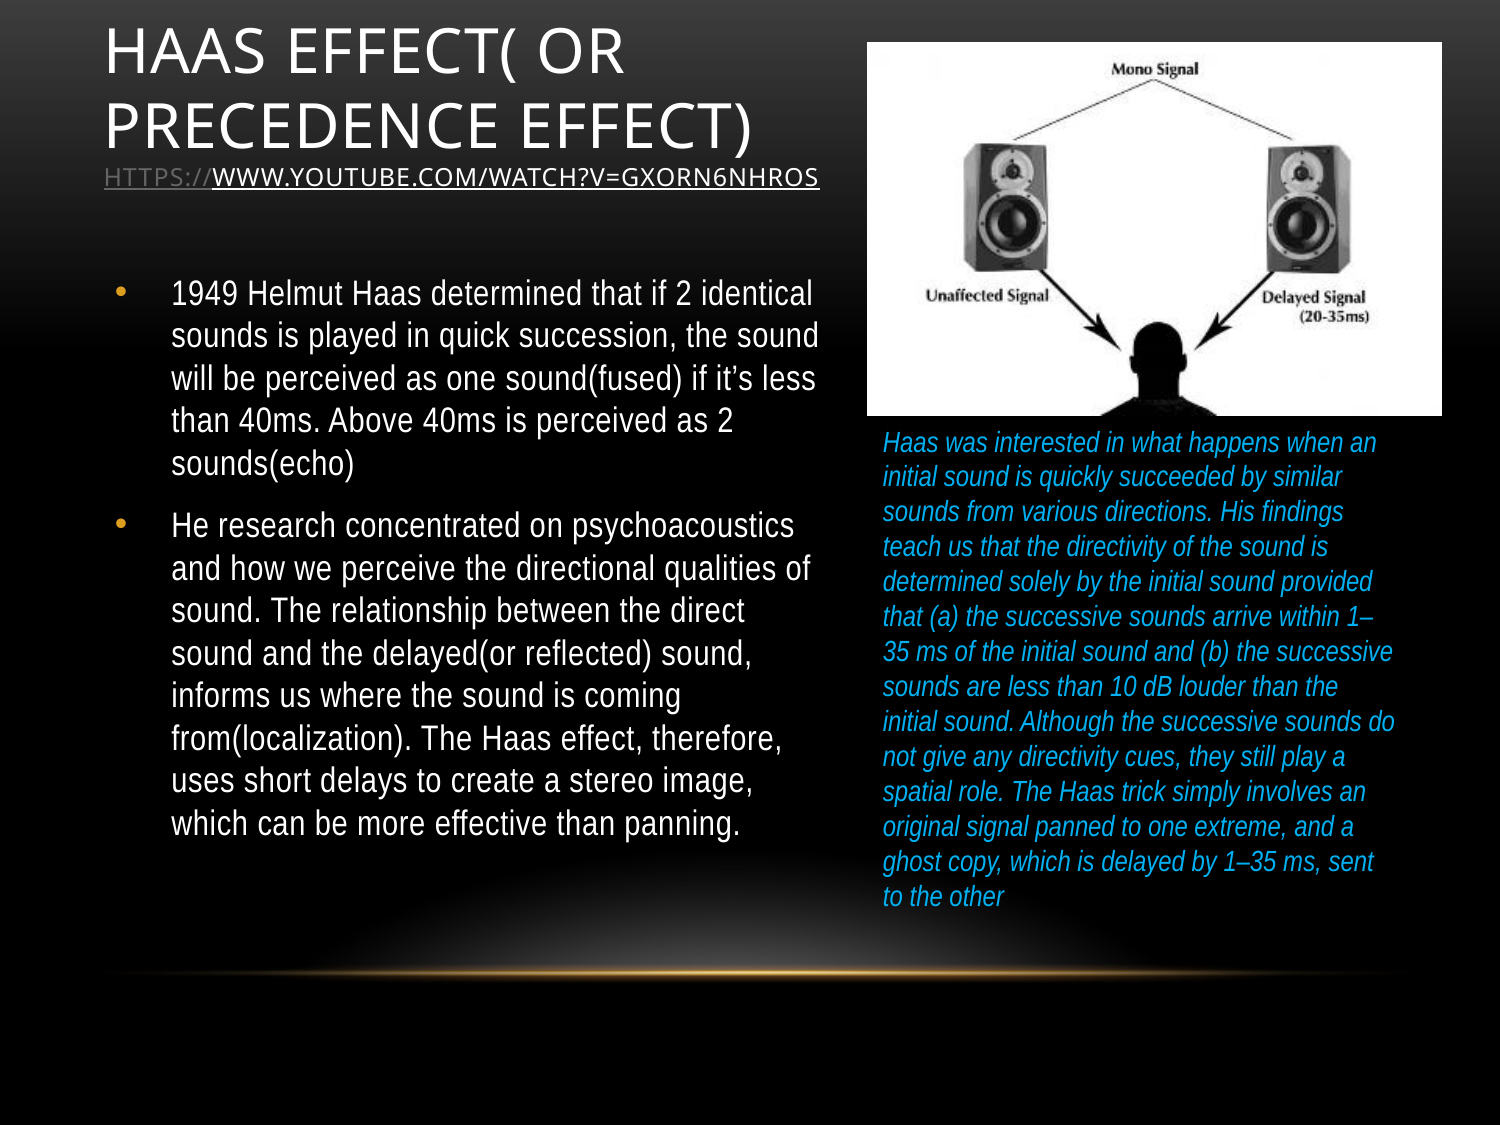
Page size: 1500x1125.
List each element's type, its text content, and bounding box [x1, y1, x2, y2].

list 1949 Helmut Haas determined that if 2 identical sounds is played in quick succession, the sound will be perceived as one sound(fused) if it’s less than 40ms. Above 40ms is perceived as 2 sounds(echo) He research concentrated on psychoacoustics and how we perceive the directional qualities of sound. The relationship between the direct sound and the delayed(or reflected) sound, informs us where the sound is coming from(localization). The Haas effect, therefore, uses short delays to create a stereo image, which can be more effective than panning. [99, 262, 845, 938]
title Haas effect( or precedence effect) https://www.youtube.com/watch?v=GxOrN6Nhros [88, 90, 861, 278]
text_box Haas was interested in what happens when an initial sound is quickly succeeded by similar sounds from various directions. His findings teach us that the directivity of the sound is determined solely by the initial sound provided that (a) the successive sounds arrive within 1–35 ms of the initial sound and (b) the successive sounds are less than 10 dB louder than the initial sound. Although the successive sounds do not give any directivity cues, they still play a spatial role. The Haas trick simply involves an original signal panned to one extreme, and a ghost copy, which is delayed by 1–35 ms, sent to the other [868, 428, 1412, 965]
picture [0, 0, 1500, 1125]
